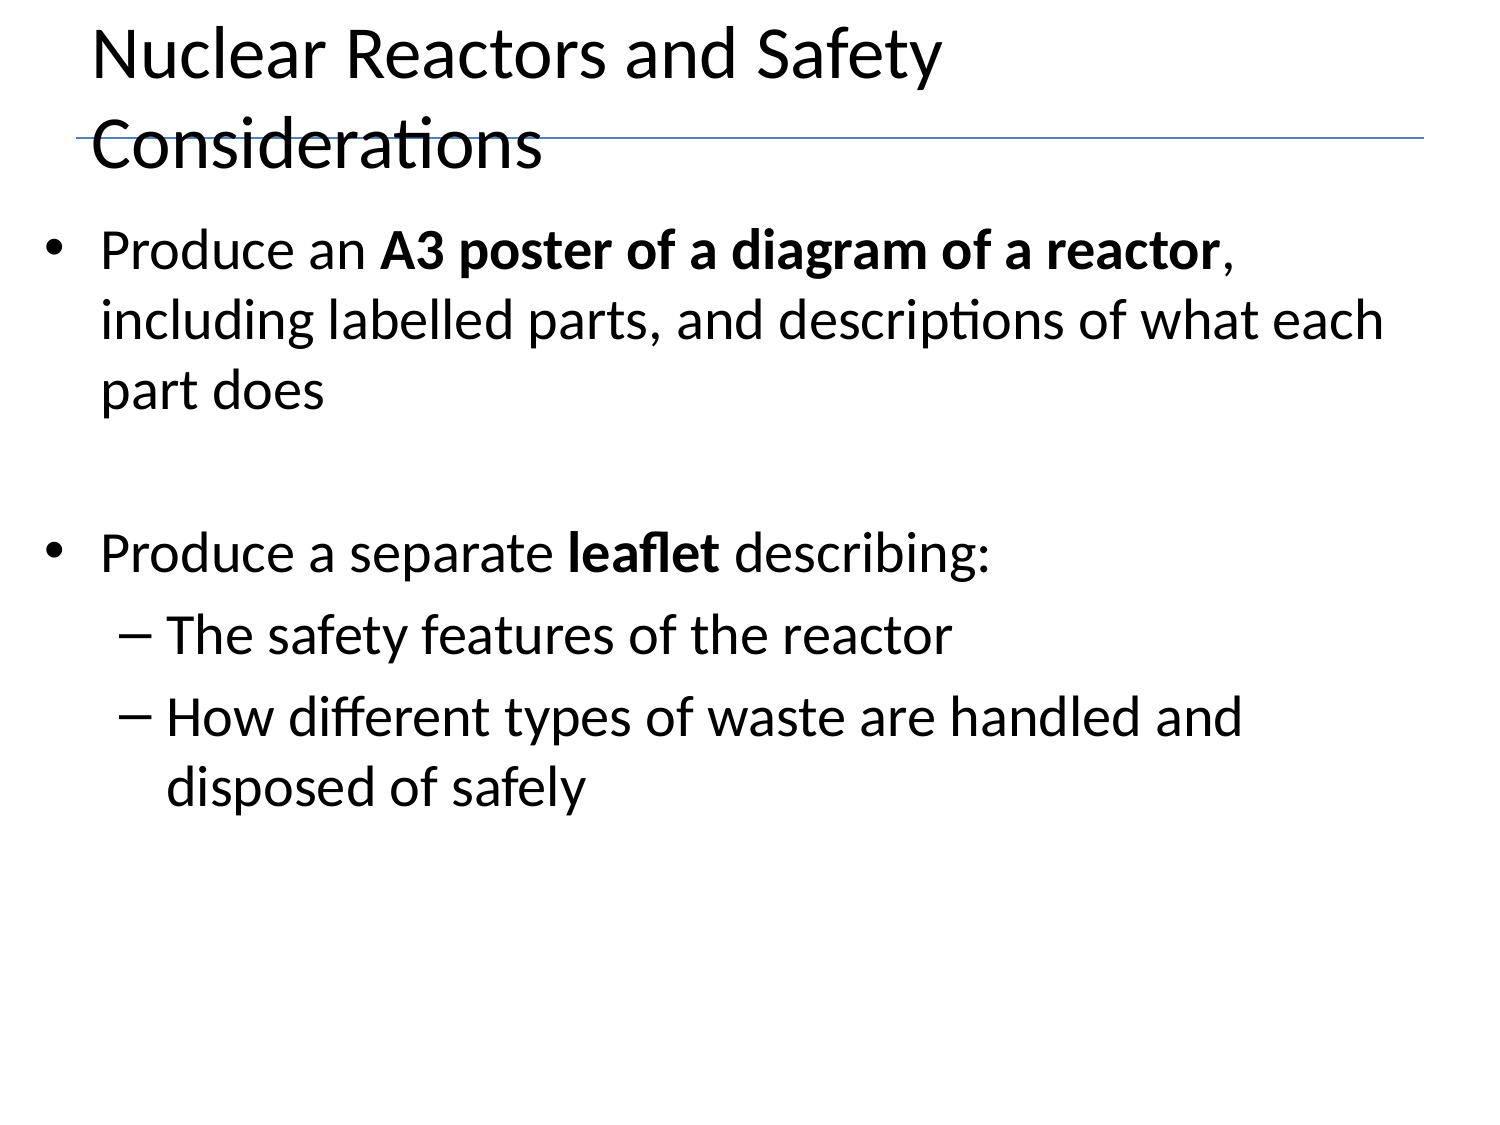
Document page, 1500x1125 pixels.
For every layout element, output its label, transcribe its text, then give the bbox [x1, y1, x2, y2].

title Nuclear Reactors and Safety Considerations [76, 0, 1427, 188]
list Produce an A3 poster of a diagram of a reactor, including labelled parts, and descriptions of what each part does Produce a separate leaflet describing: The safety features of the reactor How different types of waste are handled and disposed of safely [29, 203, 1477, 528]
